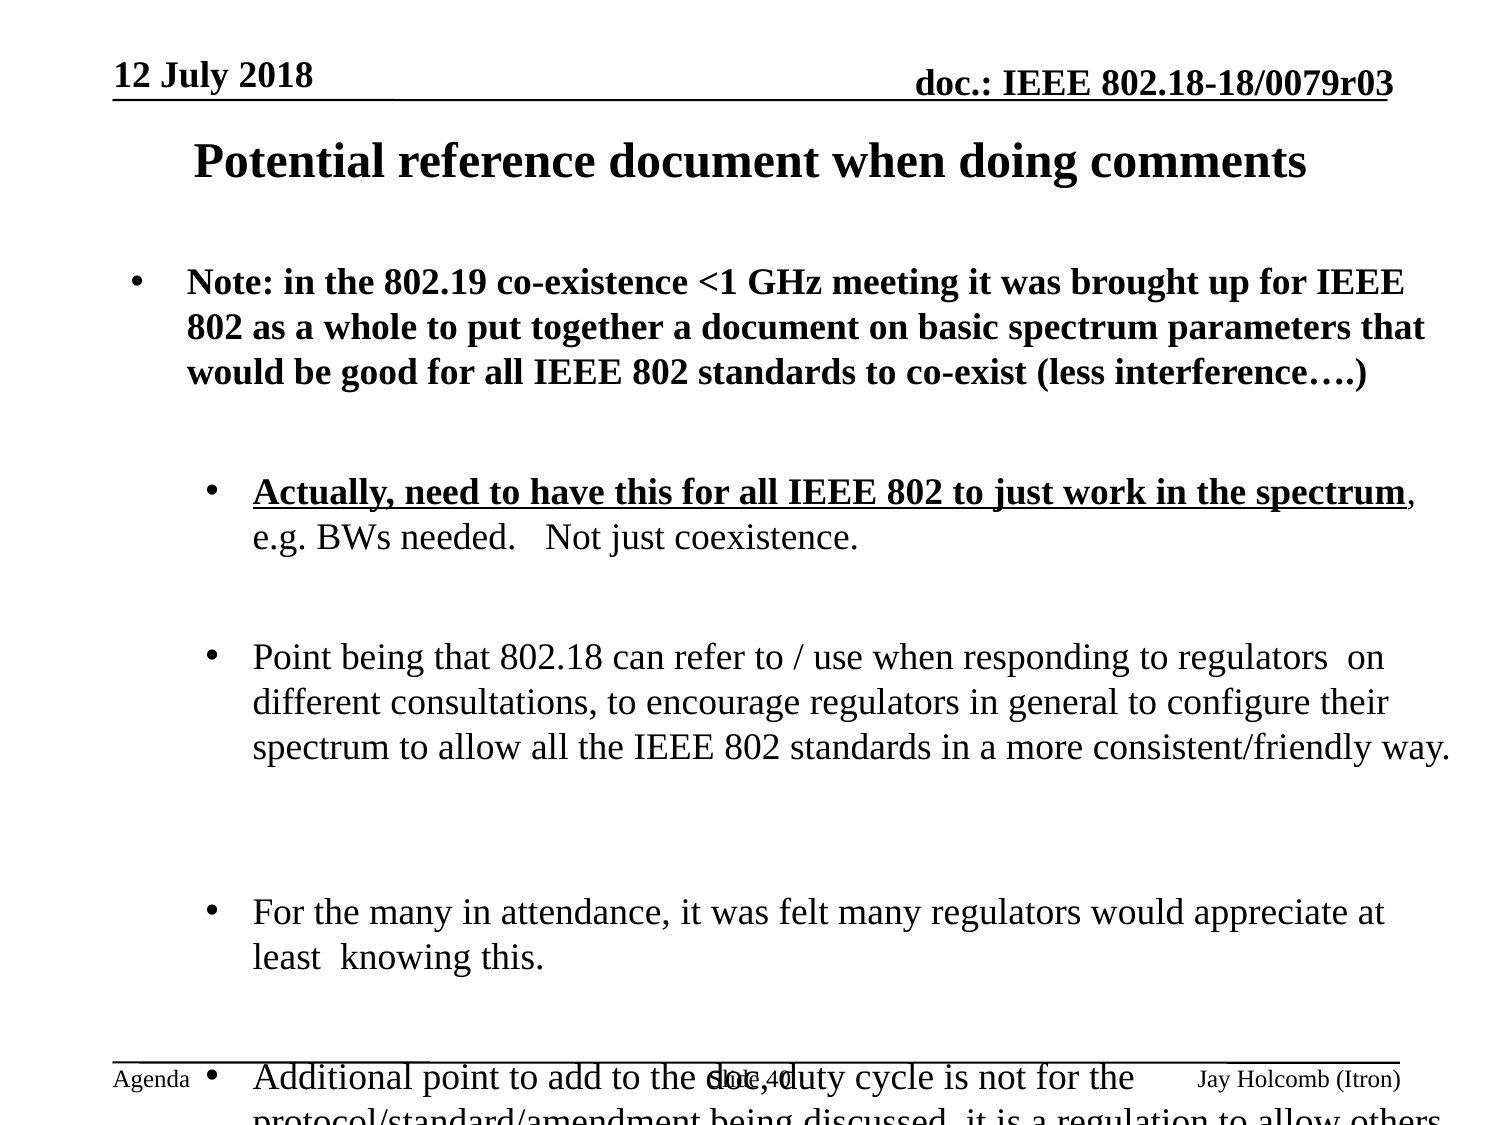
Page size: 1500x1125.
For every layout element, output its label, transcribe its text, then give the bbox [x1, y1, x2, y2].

footer Jay Holcomb (Itron) [878, 1061, 1402, 1093]
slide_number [113, 49, 425, 96]
title Potential reference document when doing comments [113, 101, 1389, 213]
list Note: in the 802.19 co-existence <1 GHz meeting it was brought up for IEEE 802 as a whole to put together a document on basic spectrum parameters that would be good for all IEEE 802 standards to co-exist (less interference….) Actually, need to have this for all IEEE 802 to just work in the spectrum, e.g. BWs needed. Not just coexistence. Point being that 802.18 can refer to / use when responding to regulators on different consultations, to encourage regulators in general to configure their spectrum to allow all the IEEE 802 standards in a more consistent/friendly way. For the many in attendance, it was felt many regulators would appreciate at least knowing this. Additional point to add to the doc, duty cycle is not for the protocol/standard/amendment being discussed, it is a regulation to allow others (and their packet lengths) to have access to the spectrum. [115, 249, 1477, 925]
slide_number Slide 40 [699, 1061, 800, 1123]
